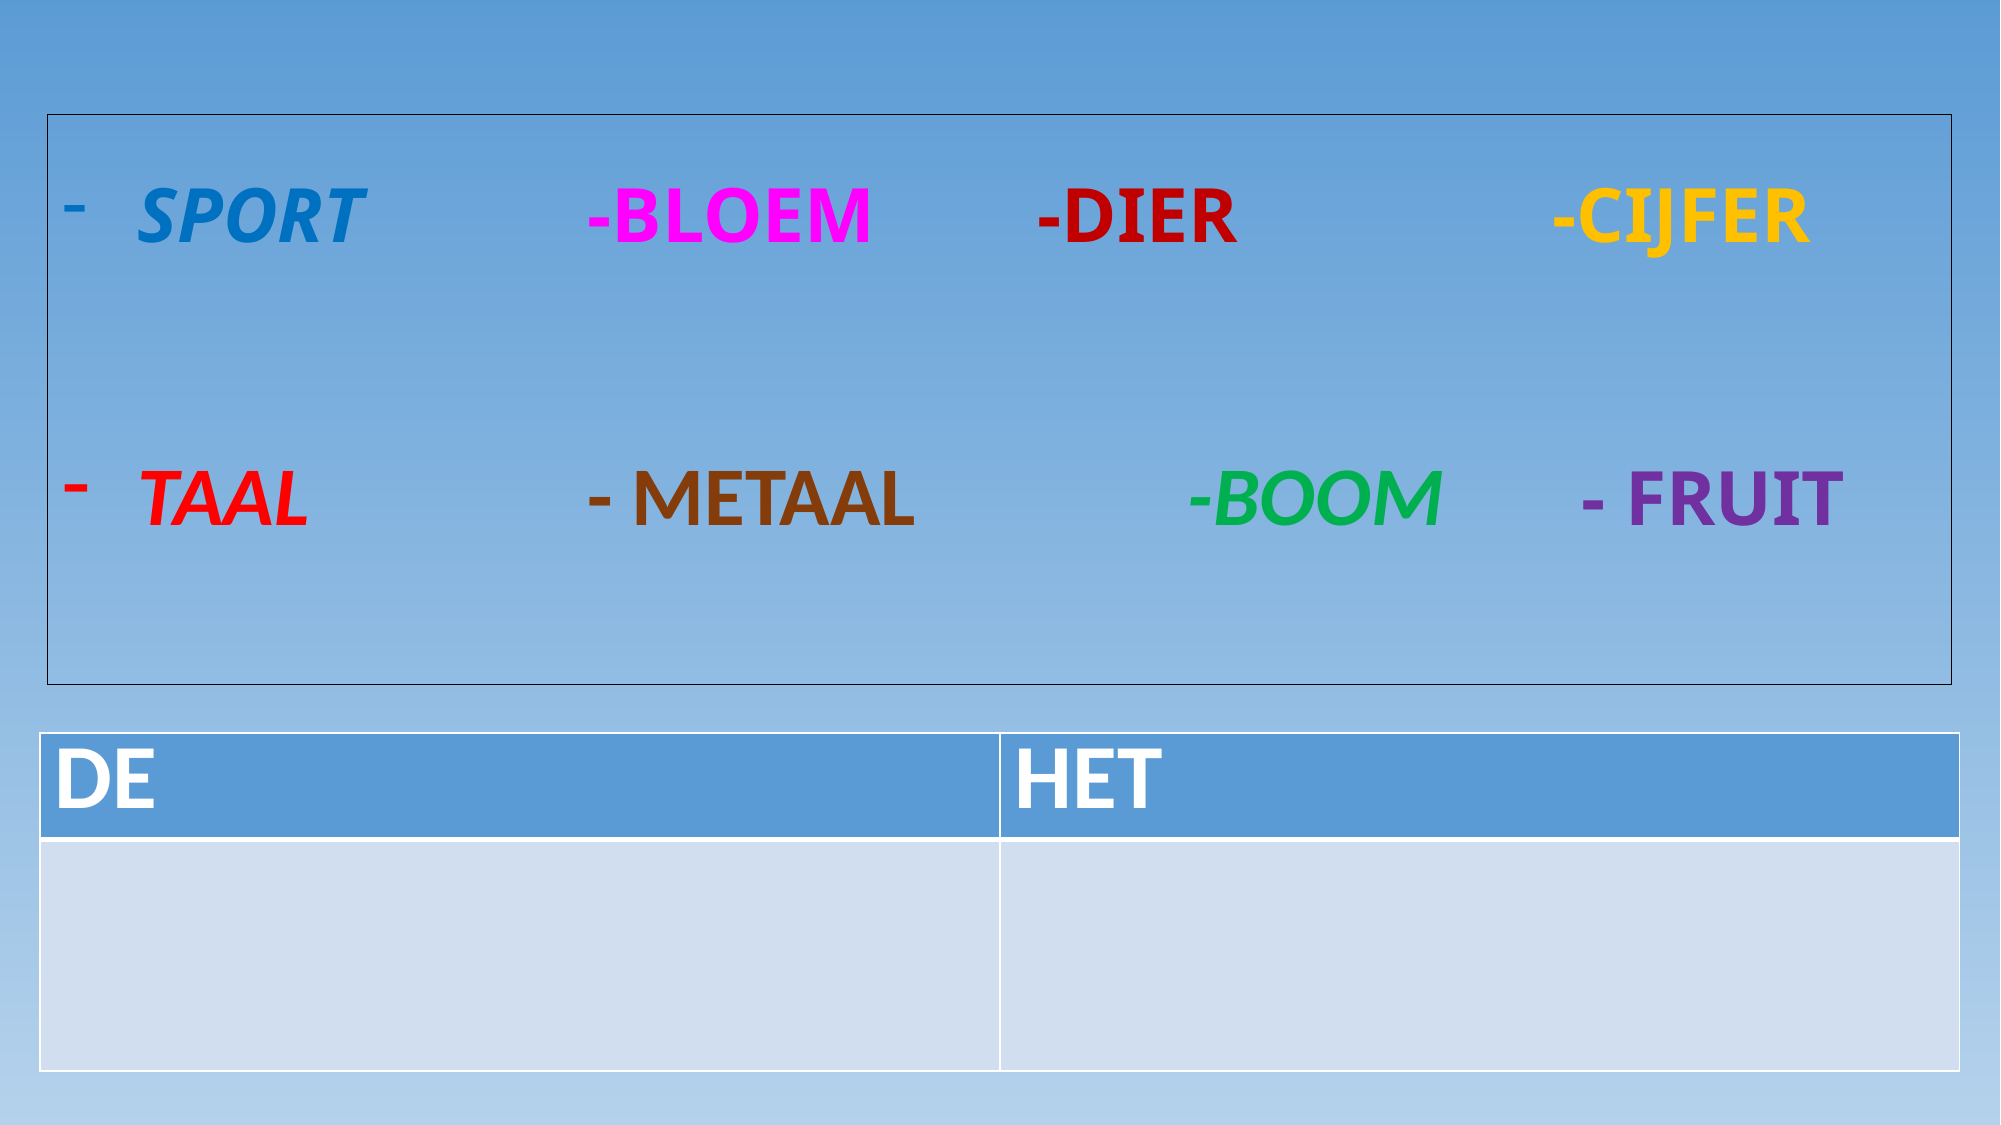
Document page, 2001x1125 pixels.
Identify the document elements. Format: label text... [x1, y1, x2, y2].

table_header DE [41, 734, 999, 837]
text_box SPORT -BLOEM -DIER -CIJFER TAAL - METAAL -BOOM - FRUIT [47, 114, 1952, 685]
table_cell [41, 842, 999, 1070]
table_header HET [1001, 734, 1959, 837]
table_cell [1001, 842, 1959, 1070]
